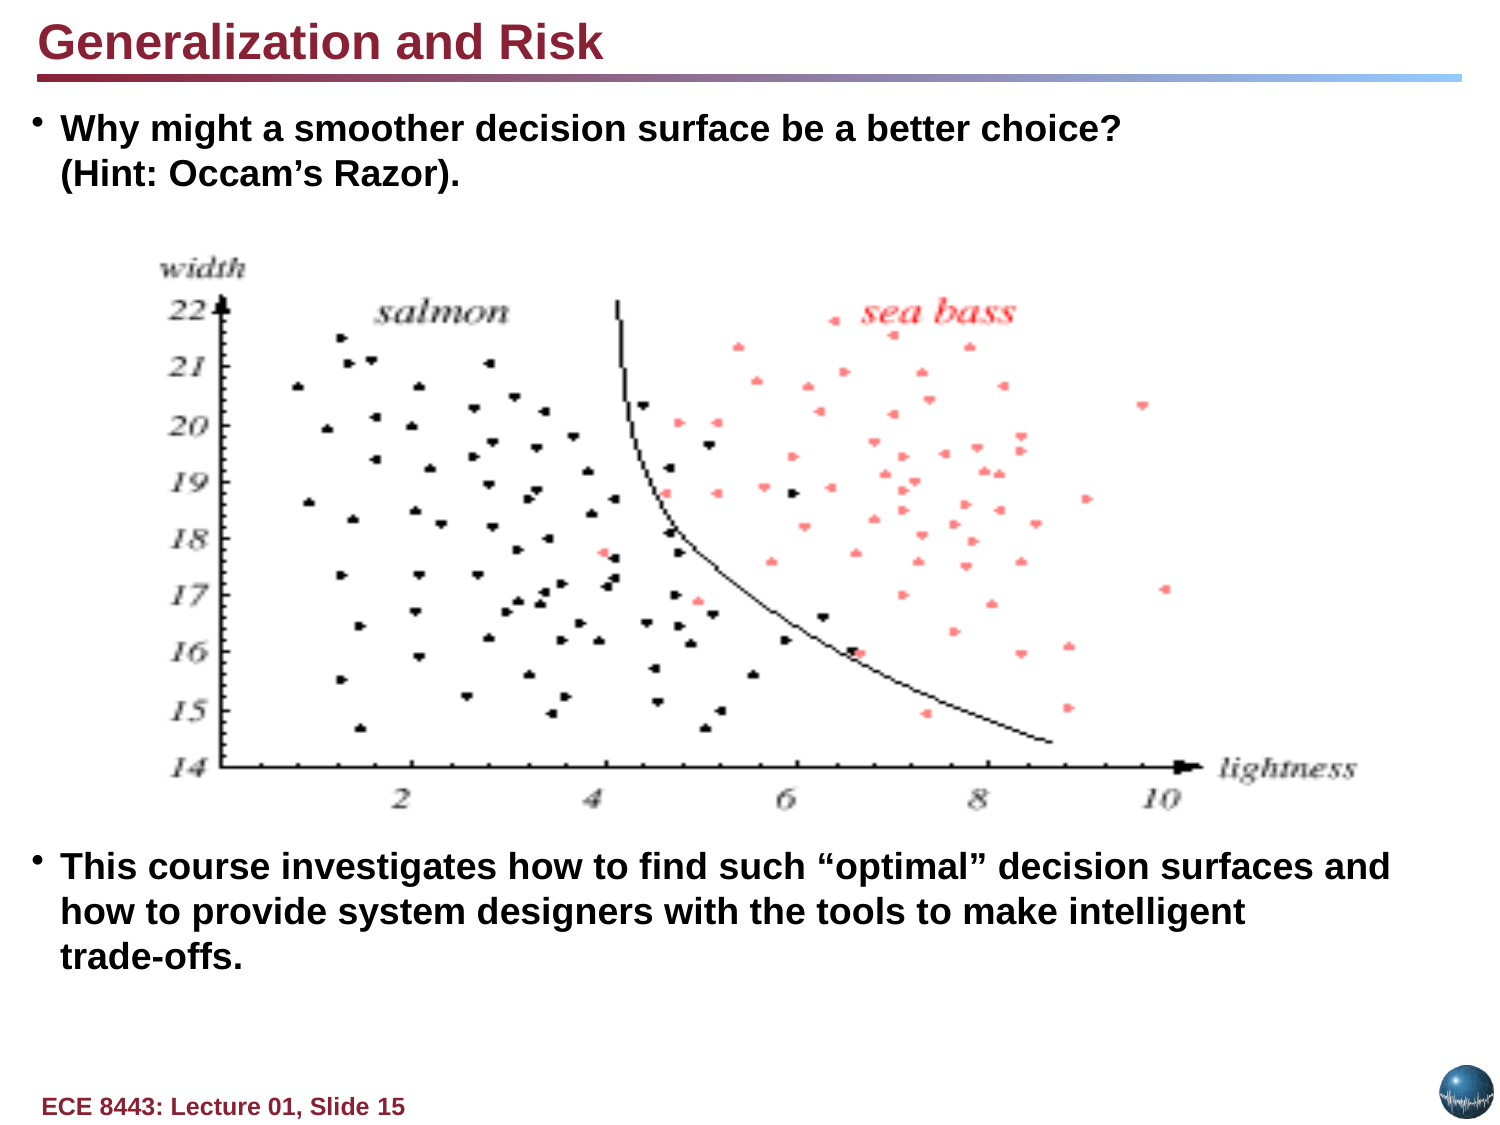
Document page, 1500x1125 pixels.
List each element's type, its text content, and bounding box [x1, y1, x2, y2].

picture [125, 236, 1371, 829]
text_box Generalization and Risk [37, 9, 1163, 70]
text_box This course investigates how to find such “optimal” decision surfaces and how to provide system designers with the tools to make intelligent trade-offs. [31, 842, 1430, 978]
picture [1439, 1065, 1494, 1119]
text_box Why might a smoother decision surface be a better choice? (Hint: Occam’s Razor). [31, 103, 1450, 194]
